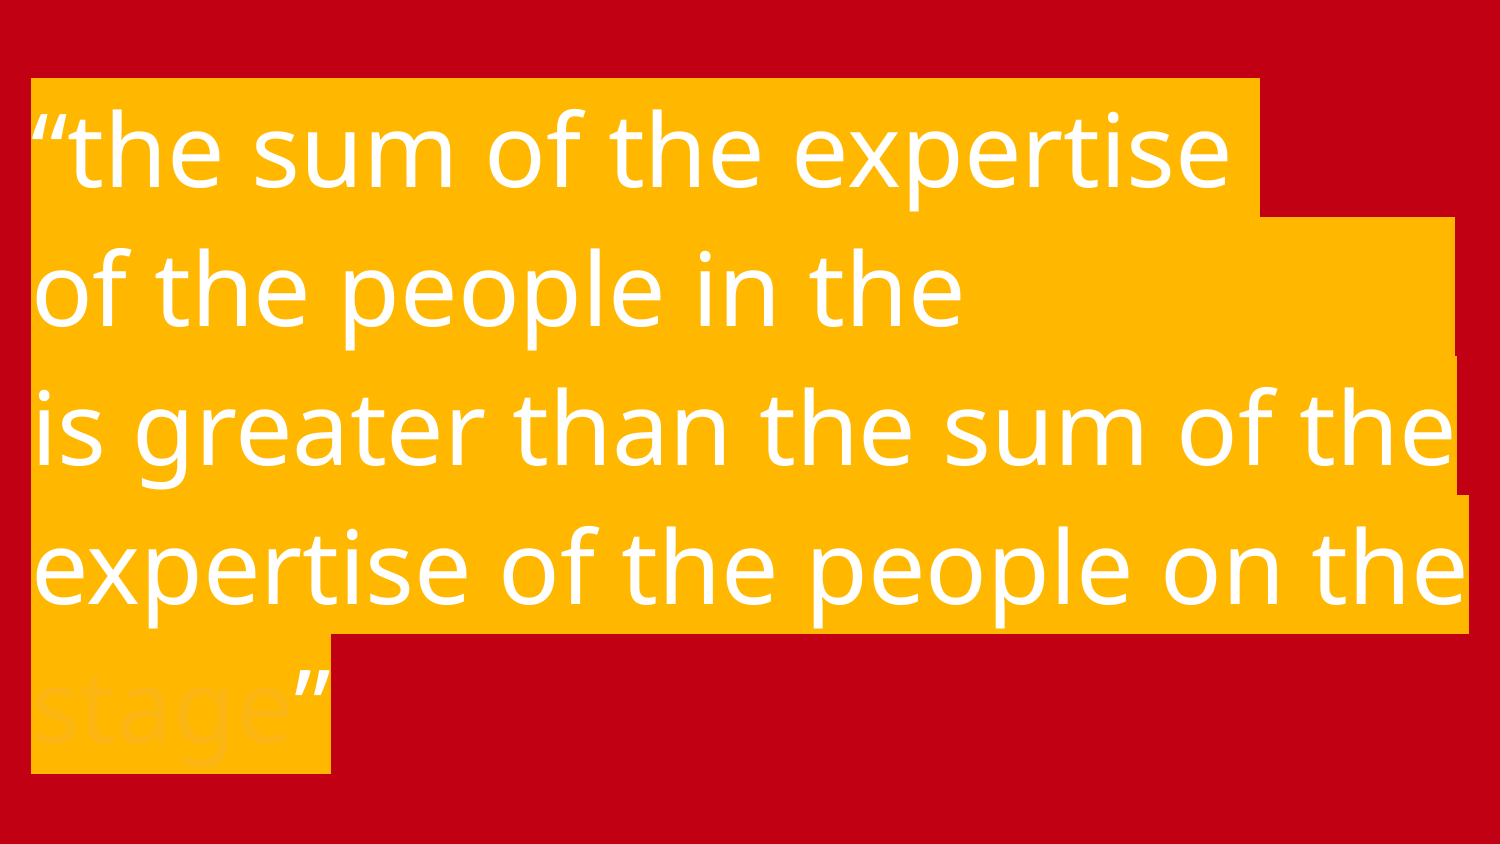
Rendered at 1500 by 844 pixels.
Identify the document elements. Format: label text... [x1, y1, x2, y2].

title “the sum of the expertise of the people in the audience is greater than the sum of the expertise of the people on the stage” [16, 16, 1487, 836]
